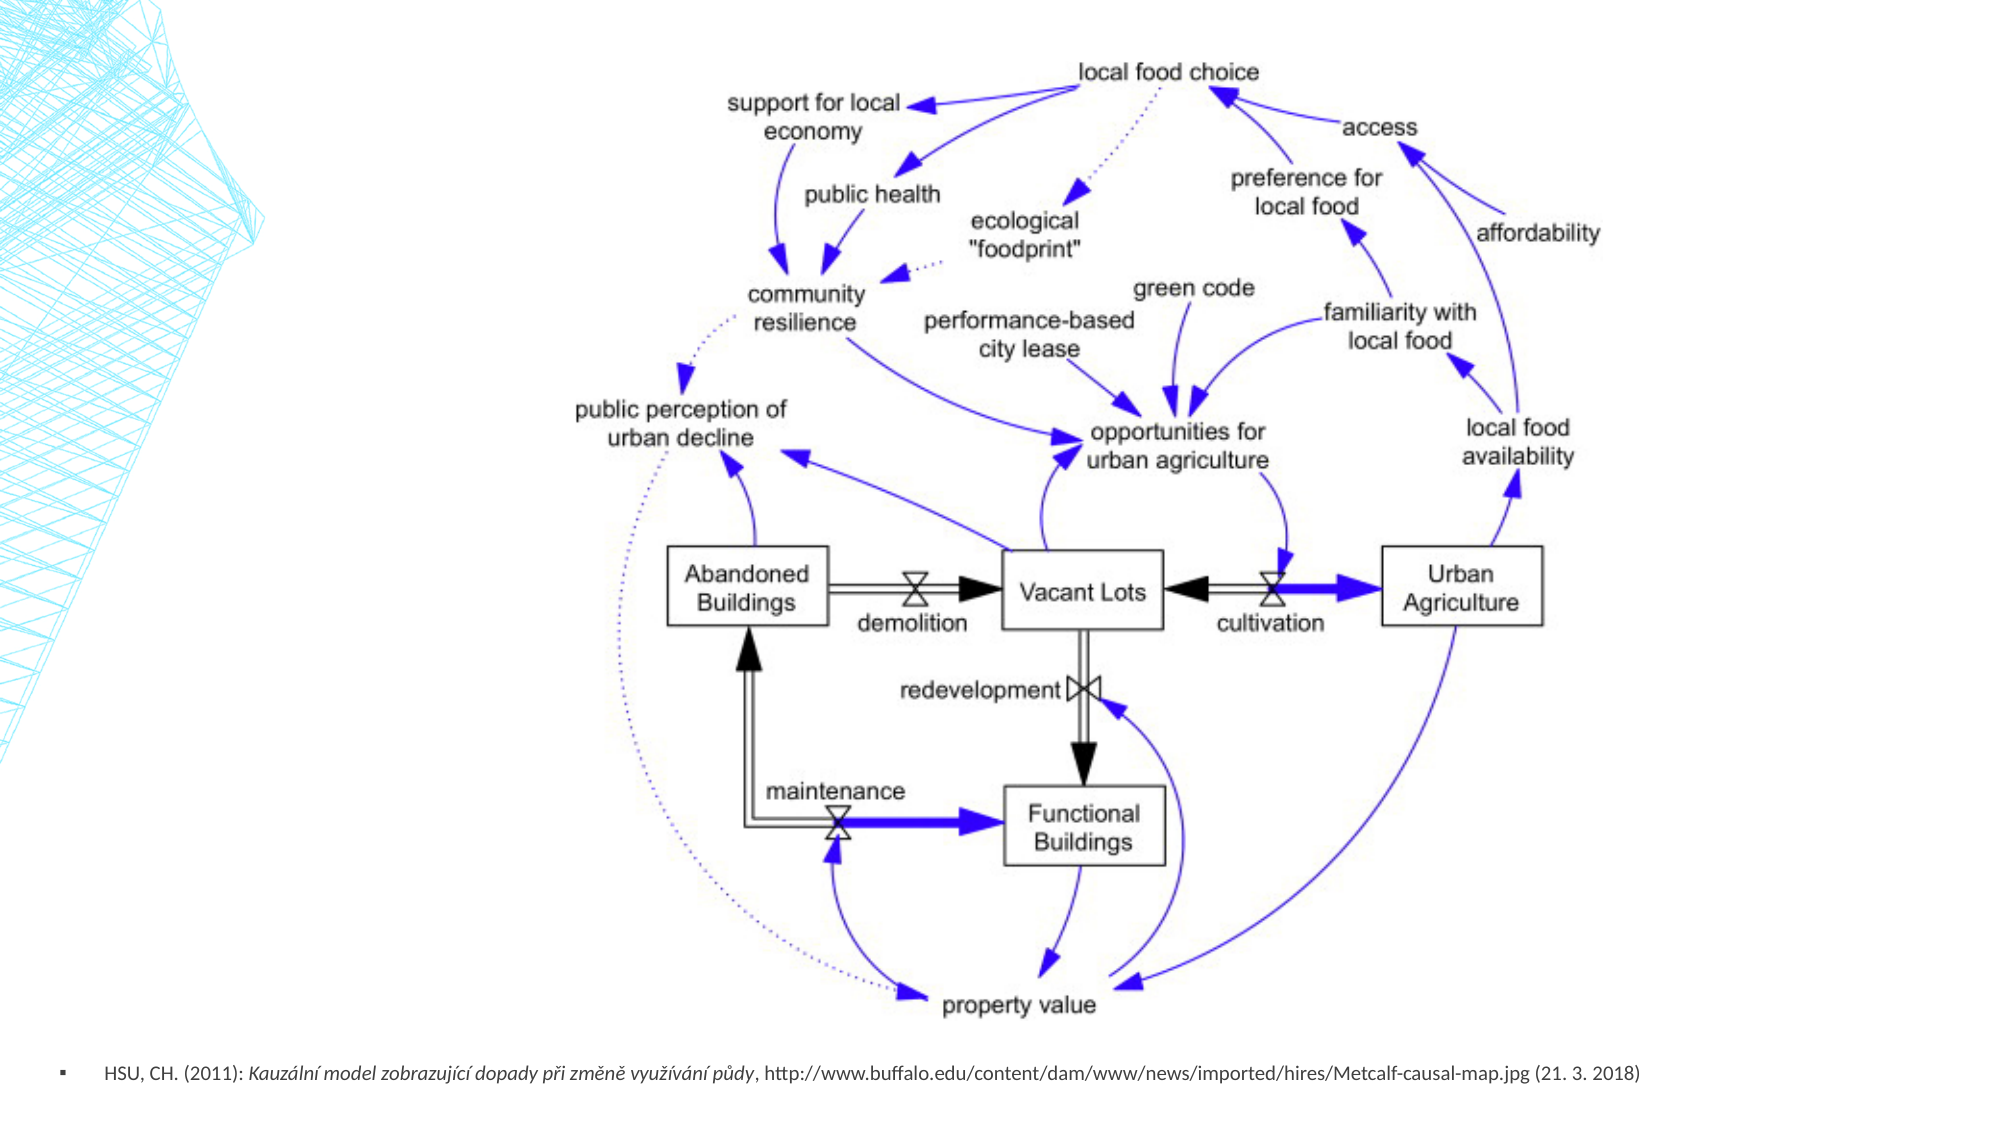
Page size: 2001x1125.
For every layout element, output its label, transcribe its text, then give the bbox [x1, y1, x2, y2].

picture [0, 0, 2001, 1125]
list HSU, CH. (2011): Kauzální model zobrazující dopady při změně využívání půdy, http://www.buffalo.edu/content/dam/www/news/imported/hires/Metcalf-causal-map.jpg (21. 3. 2018) [44, 1054, 1675, 1125]
